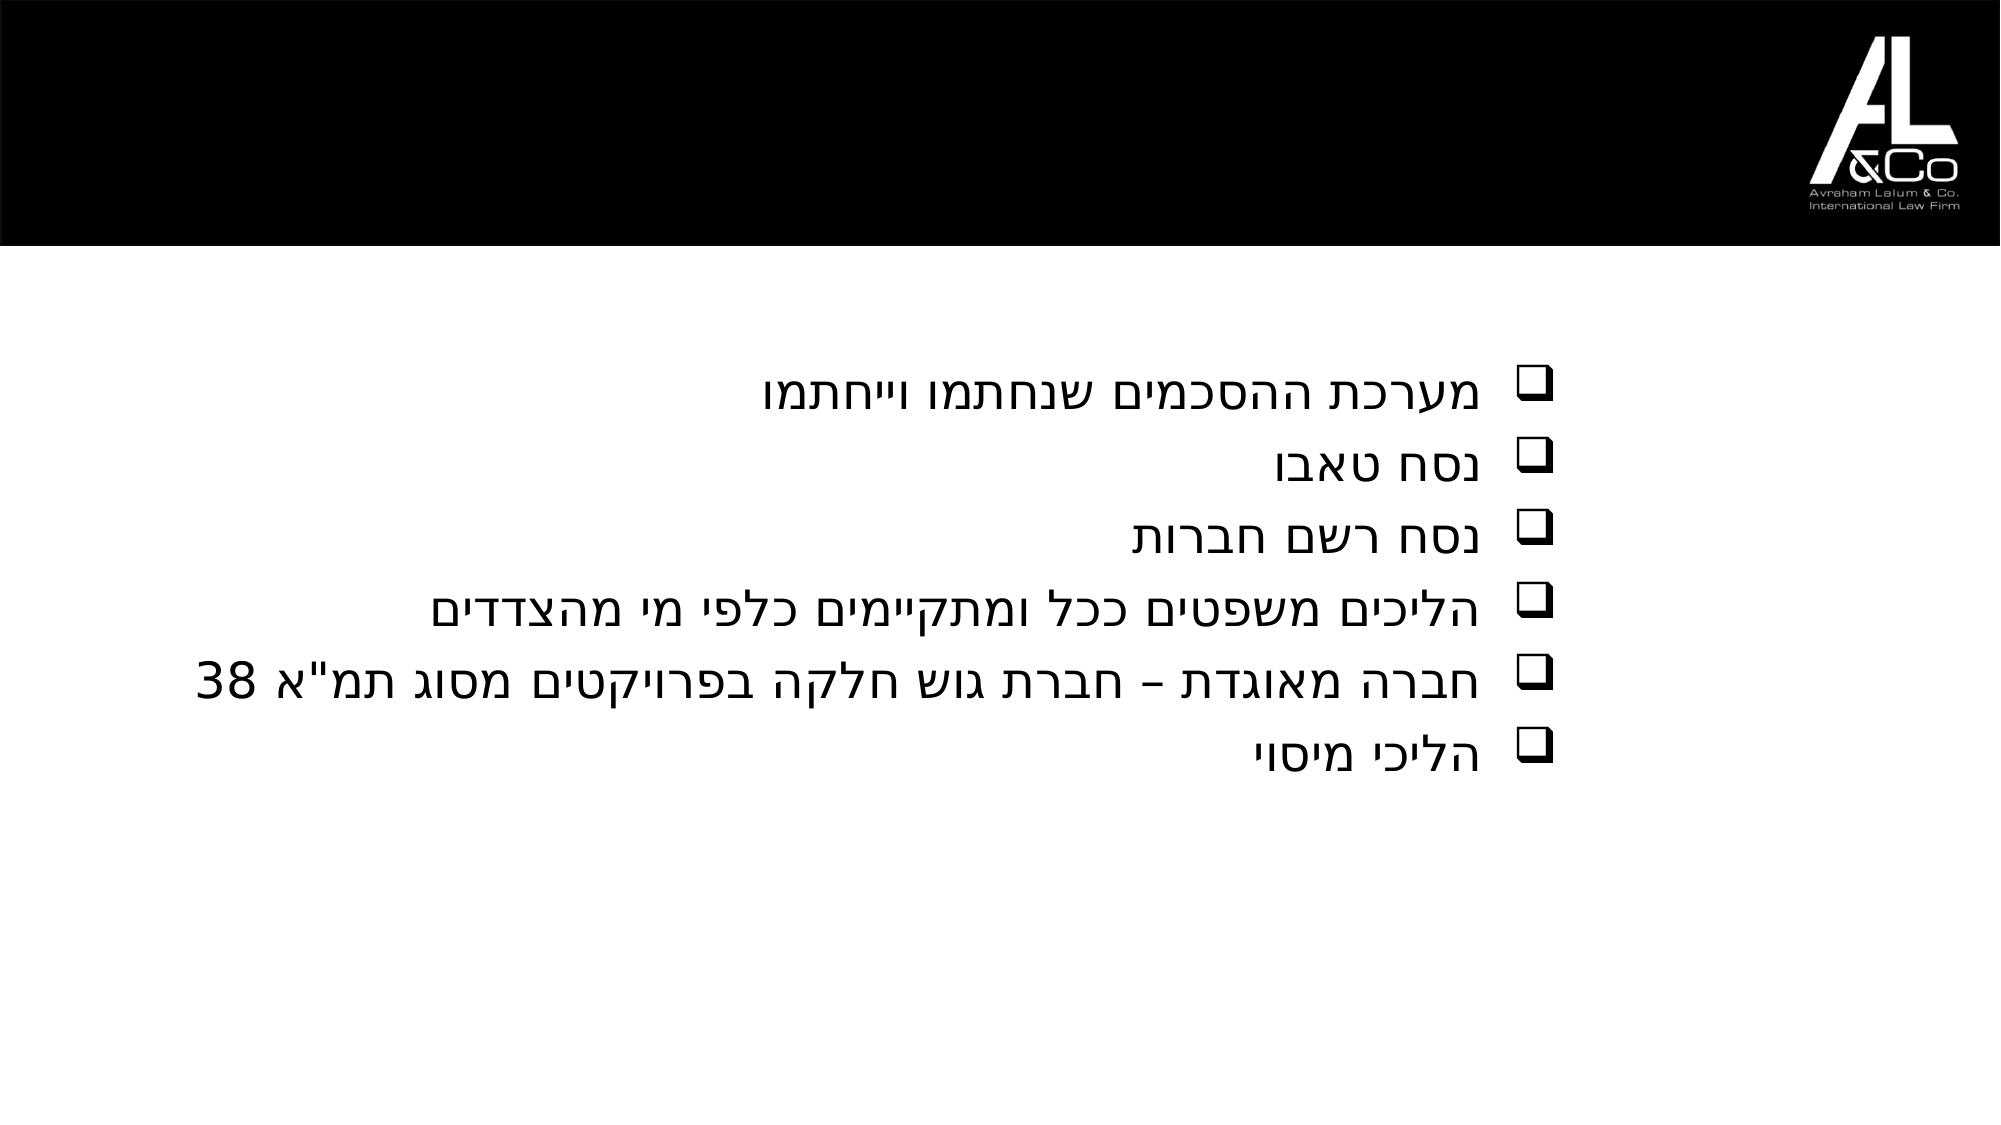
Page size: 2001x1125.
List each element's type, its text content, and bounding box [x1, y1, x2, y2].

text_box מערכת ההסכמים שנחתמו וייחתמו נסח טאבו נסח רשם חברות הליכים משפטים ככל ומתקיימים כלפי מי מהצדדים חברה מאוגדת – חברת גוש חלקה בפרויקטים מסוג תמ"א 38 הליכי מיסוי [155, 349, 1573, 989]
picture [0, 0, 2000, 246]
